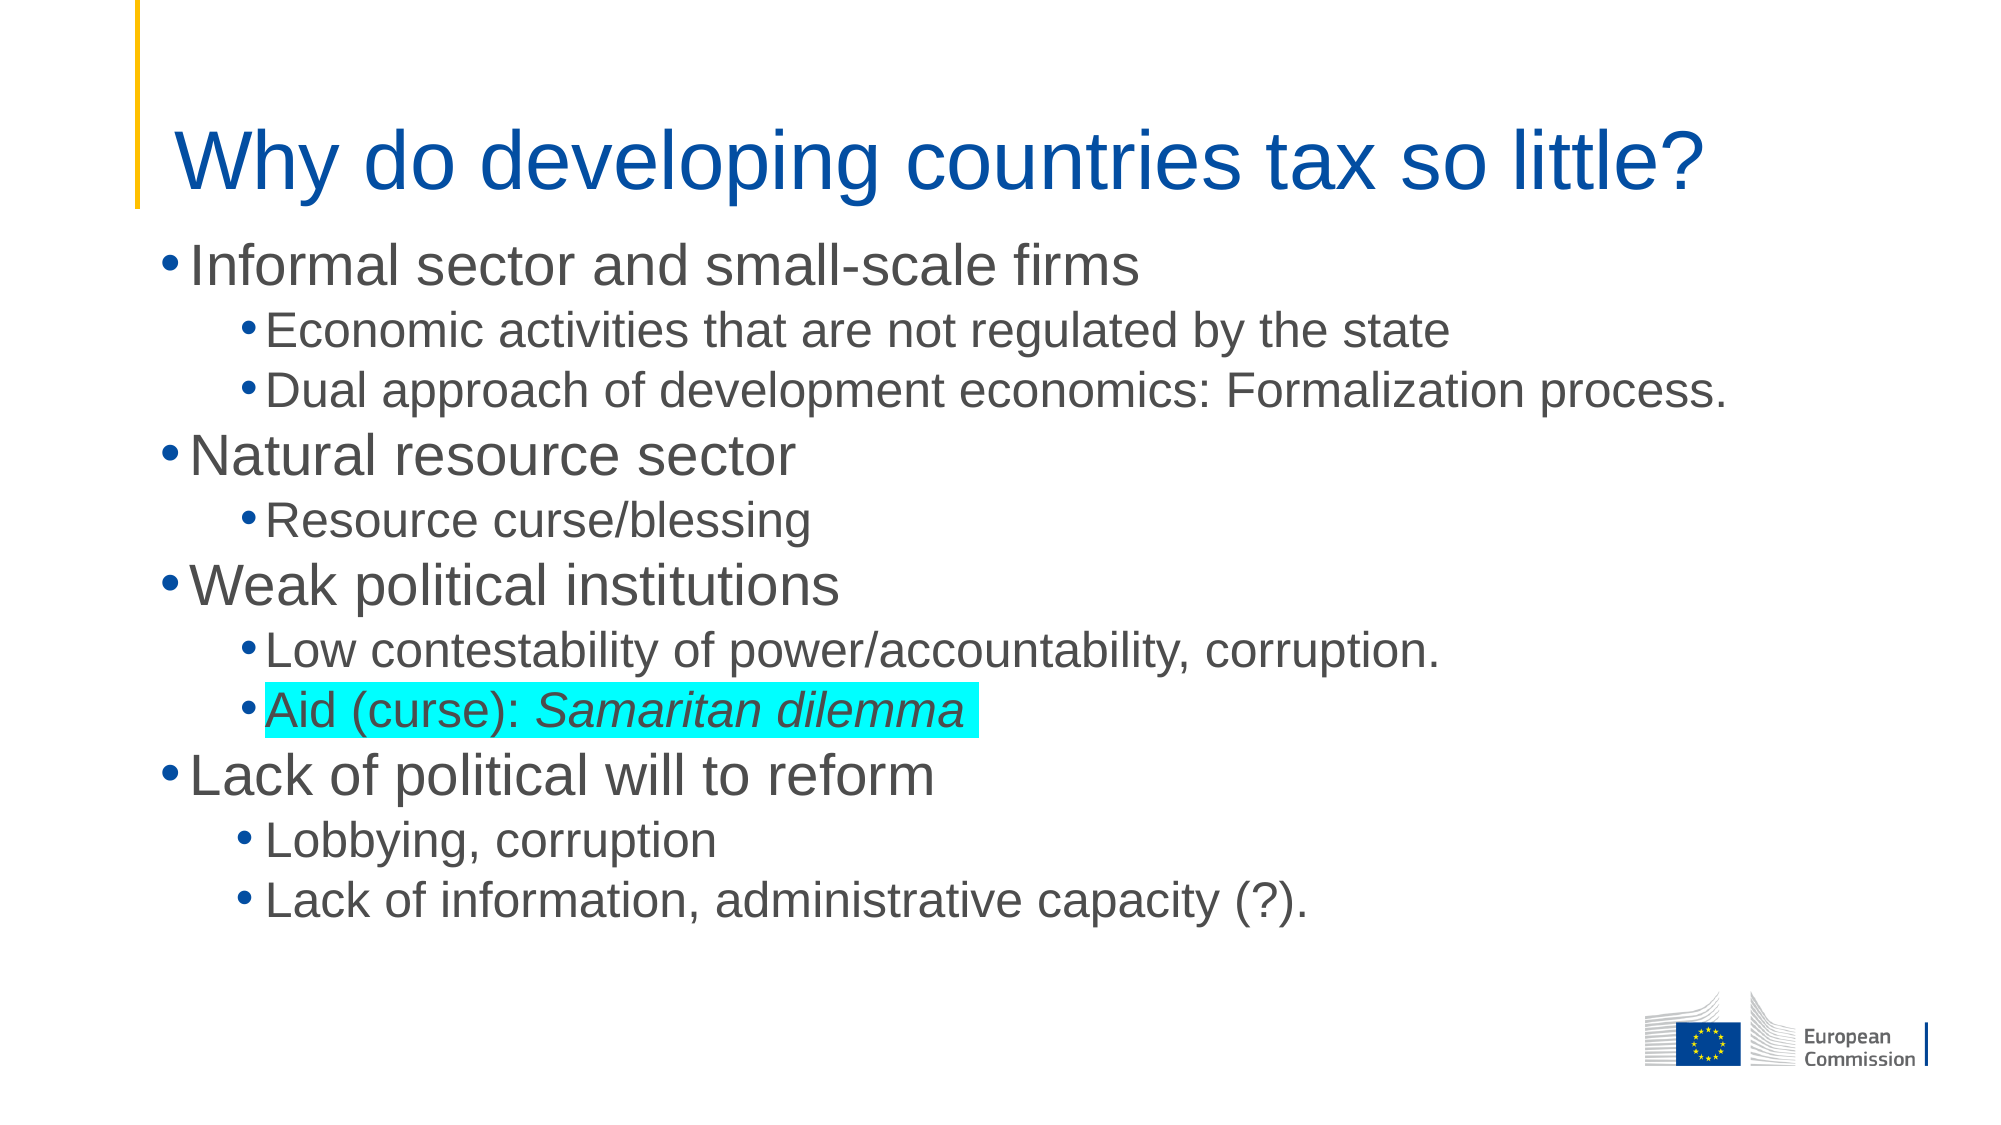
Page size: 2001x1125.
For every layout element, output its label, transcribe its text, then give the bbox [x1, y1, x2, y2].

picture [1645, 991, 1928, 1066]
list Informal sector and small-scale firms Economic activities that are not regulated by the state Dual approach of development economics: Formalization process. Natural resource sector Resource curse/blessing Weak political institutions Low contestability of power/accountability, corruption. Aid (curse): Samaritan dilemma Lack of political will to reform Lobbying, corruption Lack of information, administrative capacity (?). [137, 219, 1927, 1015]
title Why do developing countries tax so little? [159, 79, 1885, 208]
